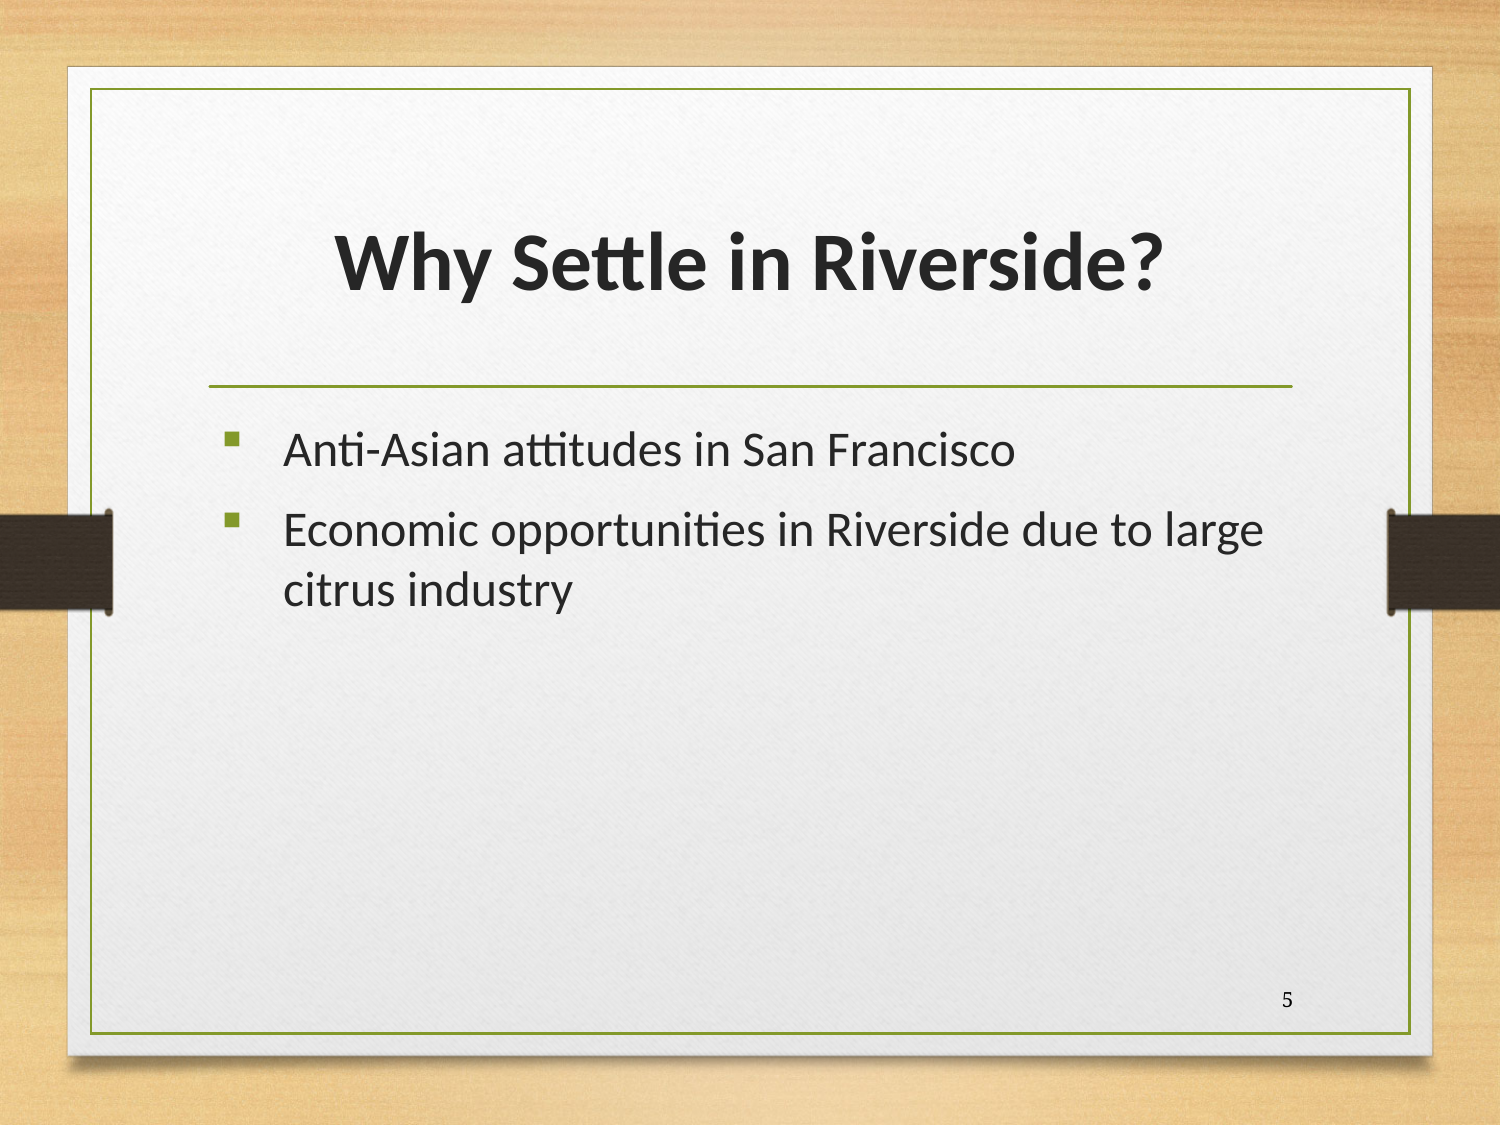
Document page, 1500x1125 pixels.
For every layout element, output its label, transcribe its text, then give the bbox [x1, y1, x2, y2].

list Anti-Asian attitudes in San Francisco Economic opportunities in Riverside due to large citrus industry [193, 408, 1309, 974]
title Why Settle in Riverside? [193, 150, 1309, 365]
picture [0, 0, 1500, 1125]
slide_number 5 [1243, 977, 1309, 1024]
